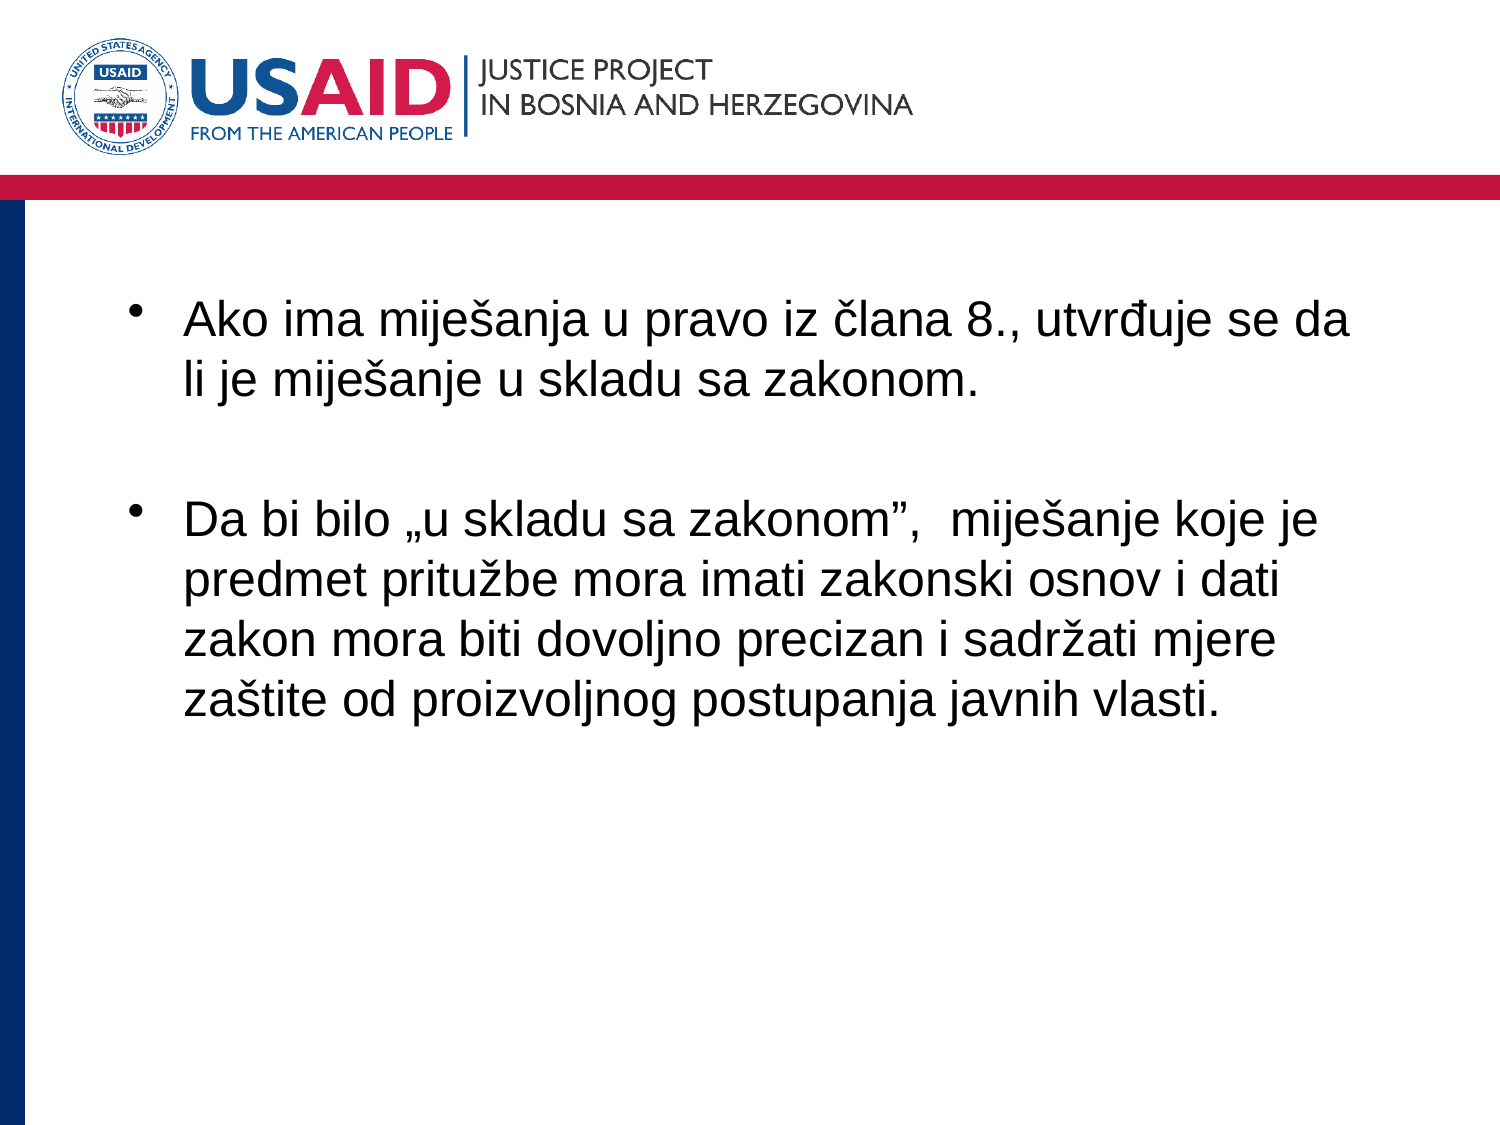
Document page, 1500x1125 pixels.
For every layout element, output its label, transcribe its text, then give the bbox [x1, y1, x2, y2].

picture [62, 38, 913, 155]
list Ako ima miješanja u pravo iz člana 8., utvrđuje se da li je miješanje u skladu sa zakonom. Da bi bilo „u skladu sa zakonom”, miješanje koje je predmet pritužbe mora imati zakonski osnov i dati zakon mora biti dovoljno precizan i sadržati mjere zaštite od proizvoljnog postupanja javnih vlasti. [112, 278, 1388, 1000]
